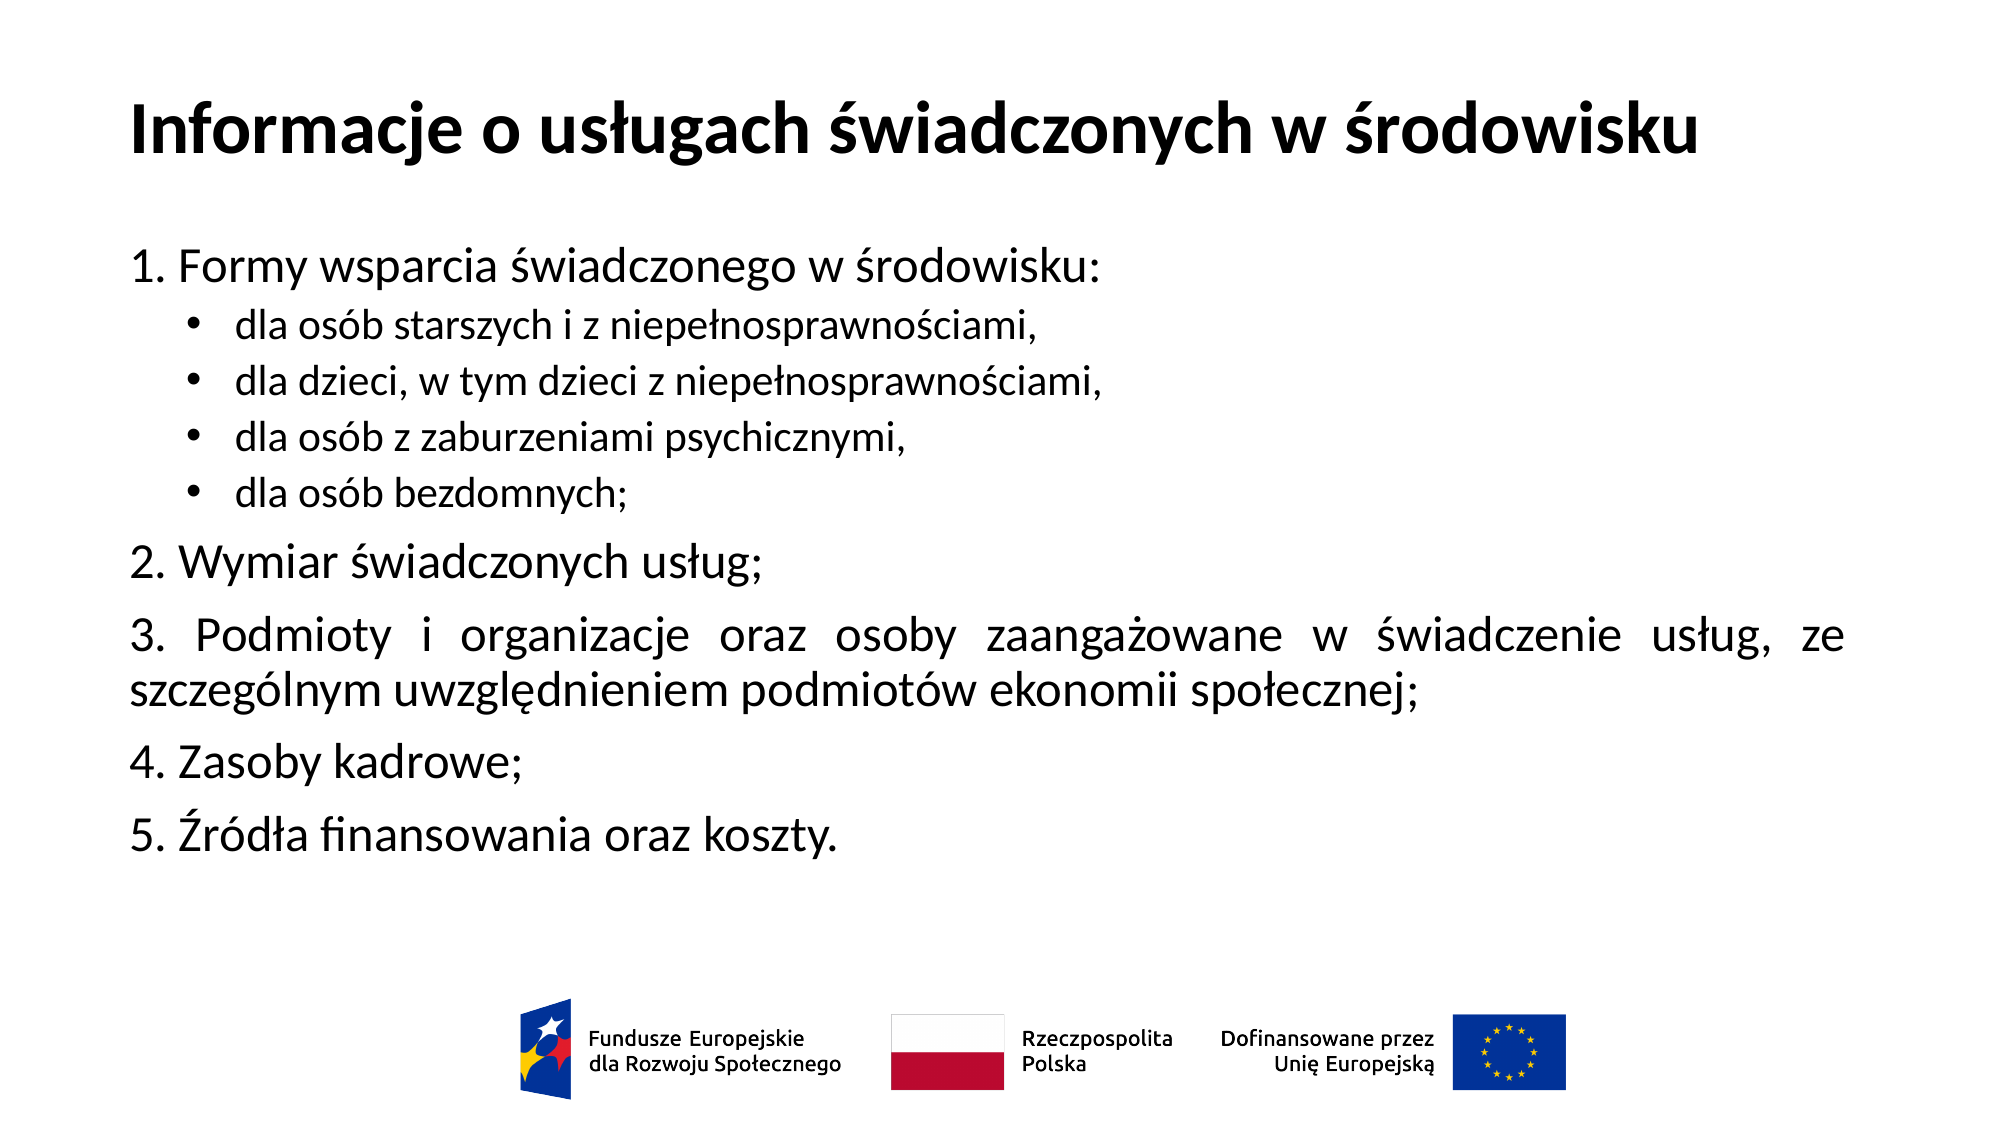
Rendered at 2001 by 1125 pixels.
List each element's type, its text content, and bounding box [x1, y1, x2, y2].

picture [495, 973, 1591, 1125]
title Informacje o usługach świadczonych w środowisku [114, 75, 1886, 184]
list 1. Formy wsparcia świadczonego w środowisku: dla osób starszych i z niepełnosprawnościami, dla dzieci, w tym dzieci z niepełnosprawnościami, dla osób z zaburzeniami psychicznymi, dla osób bezdomnych; 2. Wymiar świadczonych usług; 3. Podmioty i organizacje oraz osoby zaangażowane w świadczenie usług, ze szczególnym uwzględnieniem podmiotów ekonomii społecznej; 4. Zasoby kadrowe; 5. Źródła finansowania oraz koszty. [114, 230, 1863, 871]
